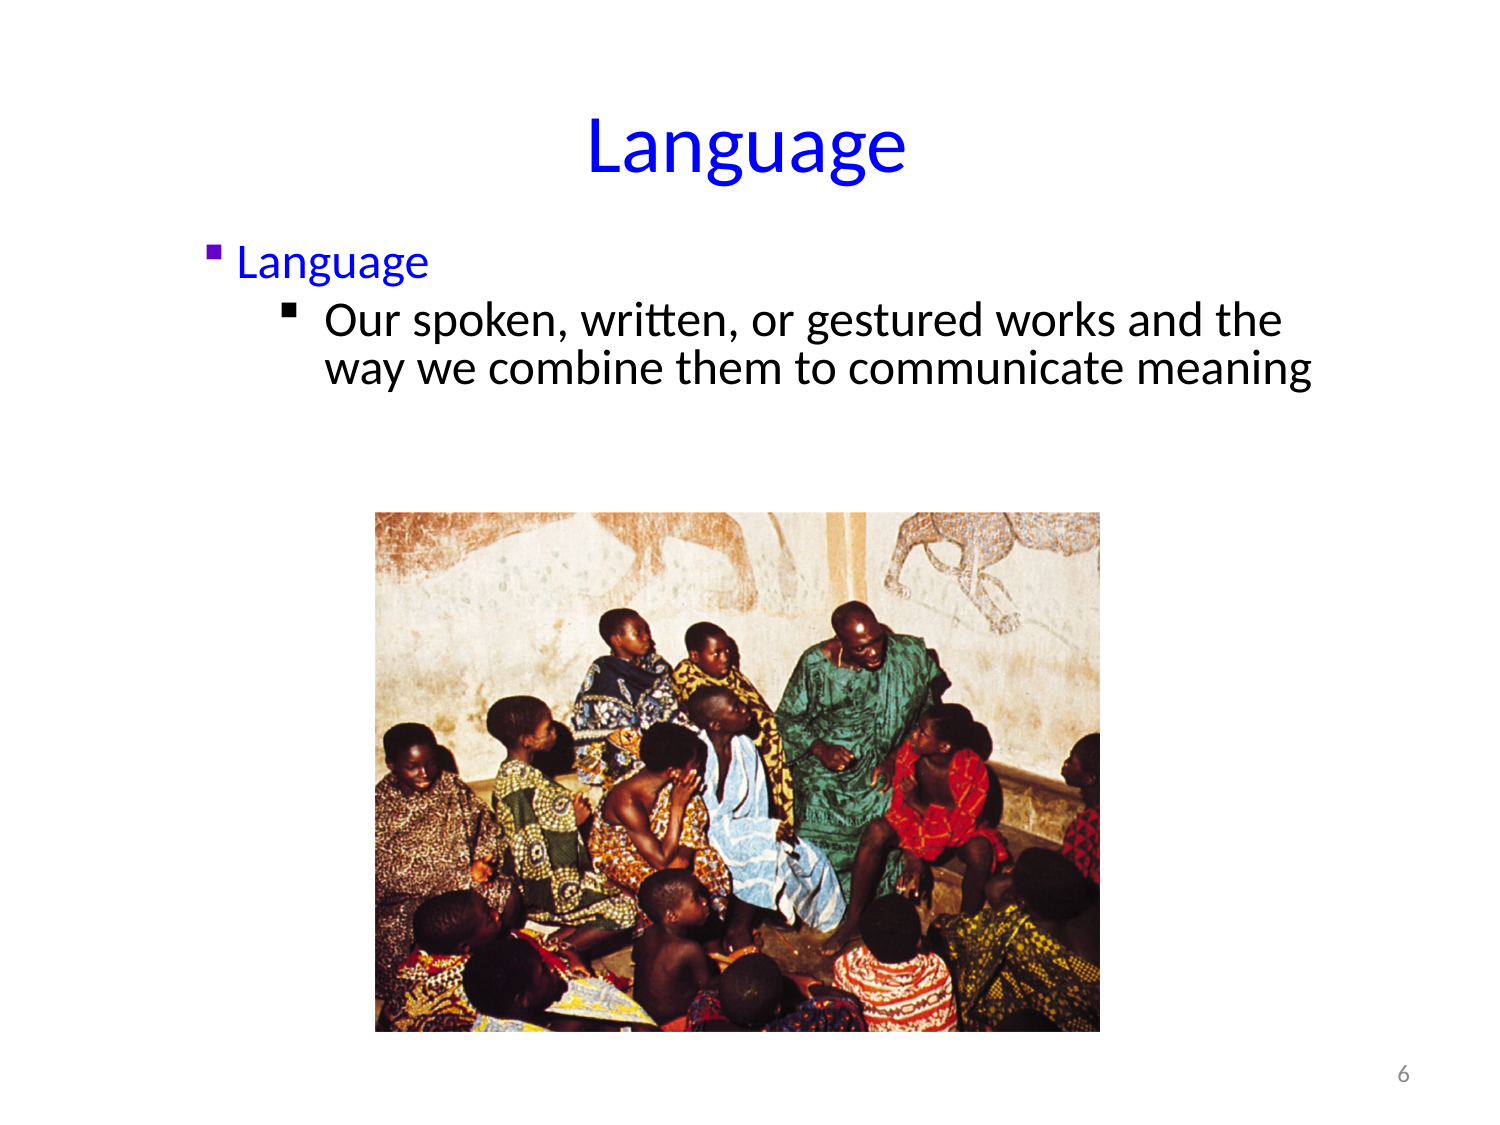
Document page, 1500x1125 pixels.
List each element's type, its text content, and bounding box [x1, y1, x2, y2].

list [374, 512, 1101, 1033]
slide_number 6 [1074, 1042, 1425, 1103]
title Language [110, 45, 1386, 233]
list Language Our spoken, written, or gestured works and the way we combine them to communicate meaning [187, 232, 1363, 463]
